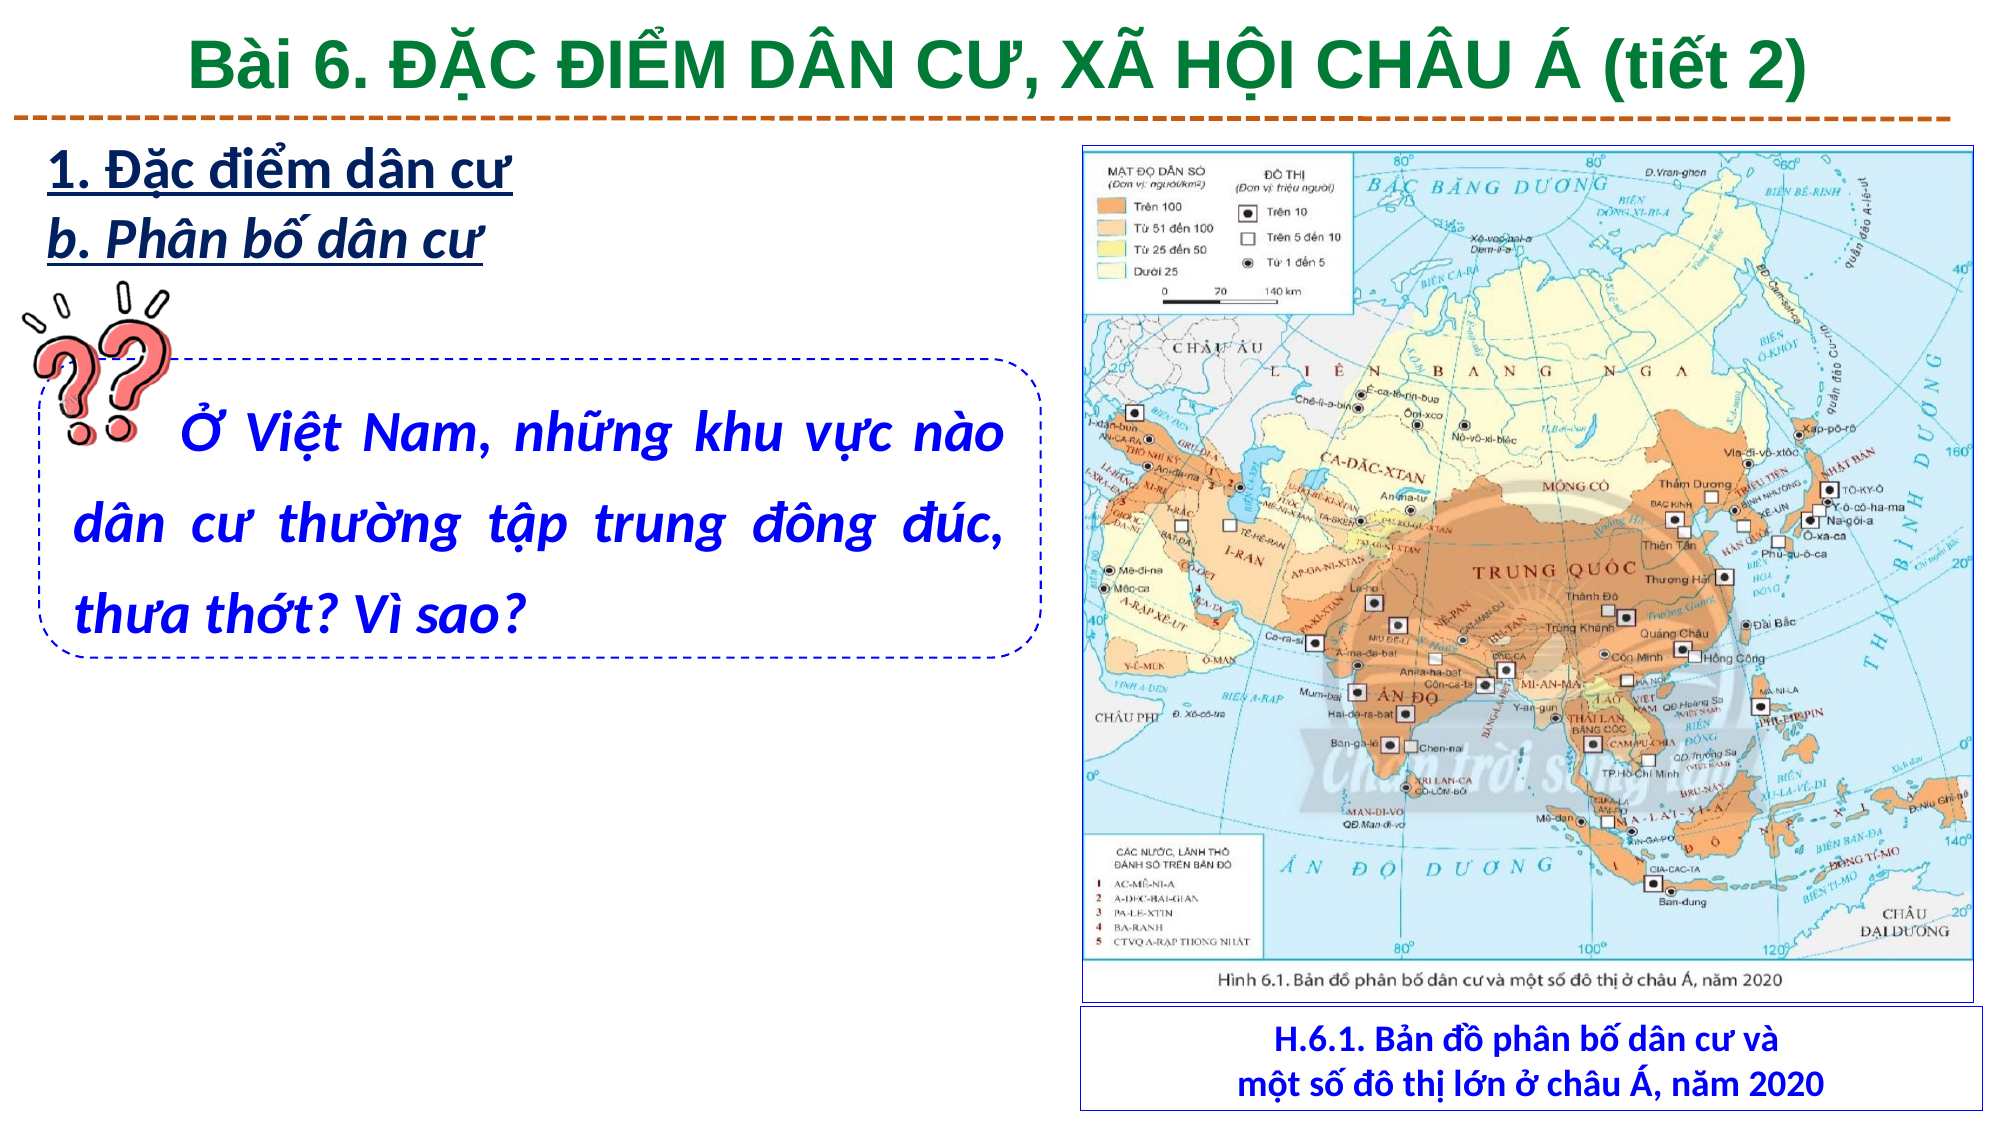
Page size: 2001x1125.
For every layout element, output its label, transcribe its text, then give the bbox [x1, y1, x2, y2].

picture [16, 272, 181, 451]
picture [1082, 145, 1974, 1003]
text_box Ở Việt Nam, những khu vực nào dân cư thường tập trung đông đúc, thưa thớt? Vì sao? [38, 358, 1042, 659]
text_box Bài 6. ĐẶC ĐIỂM DÂN CƯ, XÃ HỘI CHÂU Á (tiết 2) [37, 12, 1960, 110]
text_box 1. Đặc điểm dân cư b. Phân bố dân cư [31, 122, 529, 278]
text_box H.6.1. Bản đồ phân bố dân cư và một số đô thị lớn ở châu Á, năm 2020 [1080, 1006, 1983, 1111]
